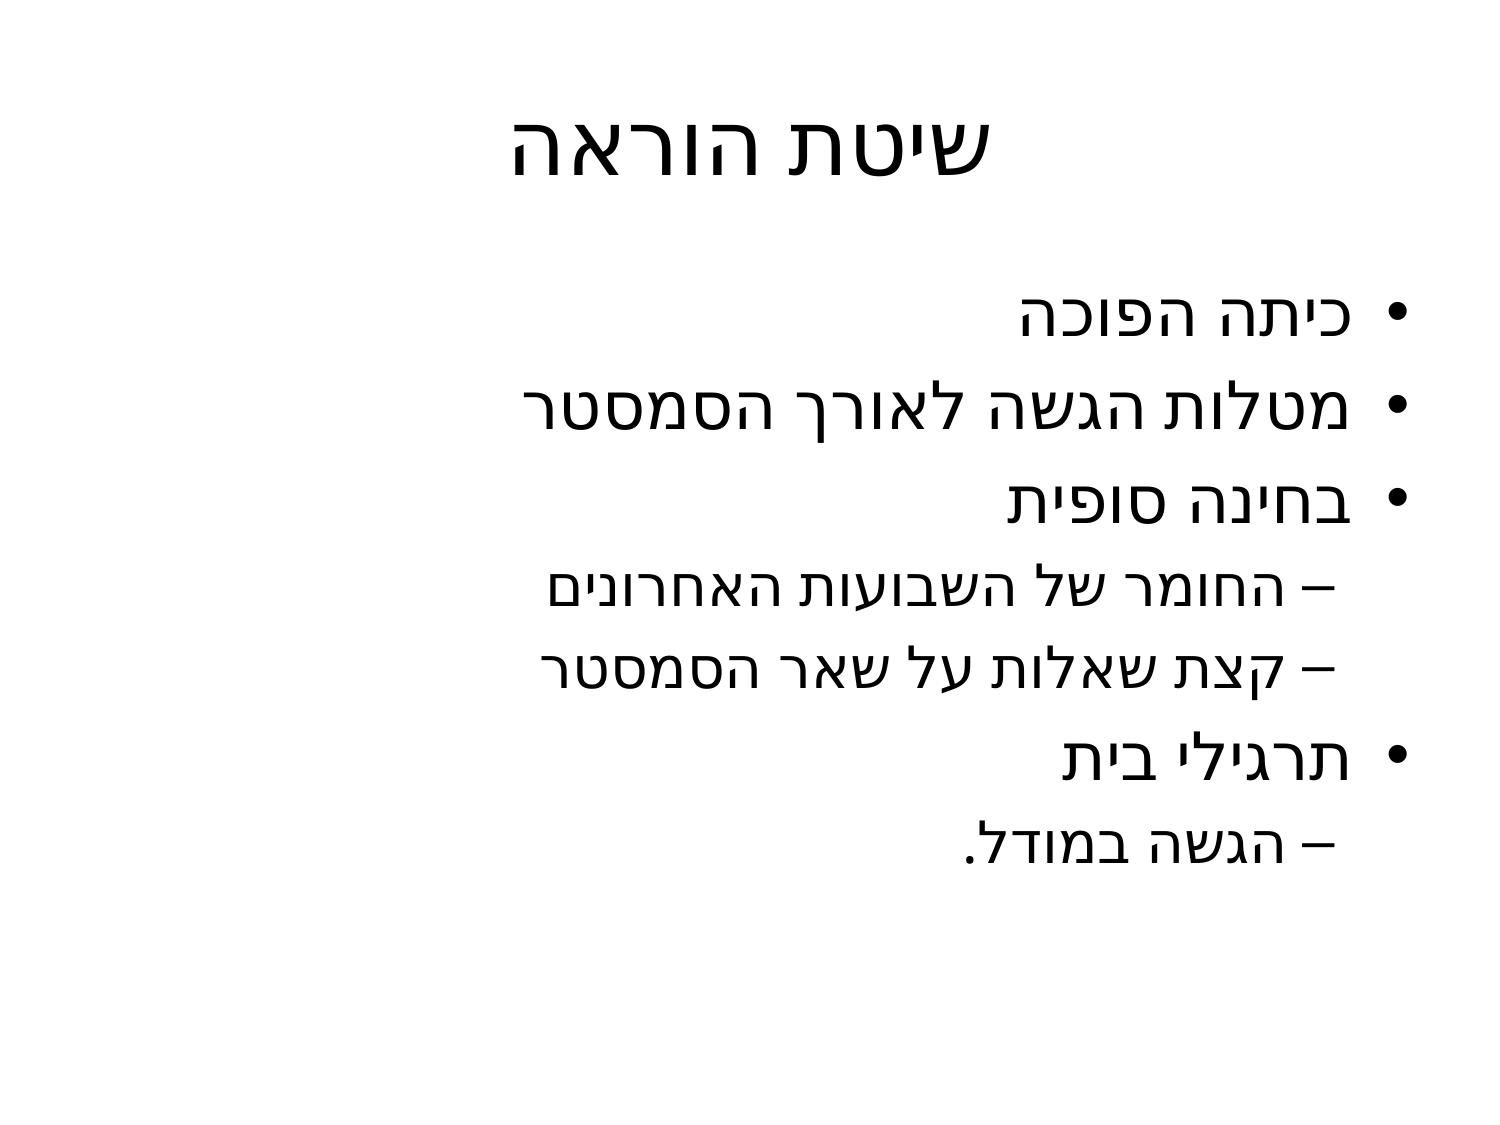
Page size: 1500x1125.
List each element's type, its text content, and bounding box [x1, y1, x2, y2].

list כיתה הפוכה מטלות הגשה לאורך הסמסטר בחינה סופית החומר של השבועות האחרונים קצת שאלות על שאר הסמסטר תרגילי בית הגשה במודל. [75, 262, 1425, 1005]
title שיטת הוראה [75, 45, 1425, 233]
